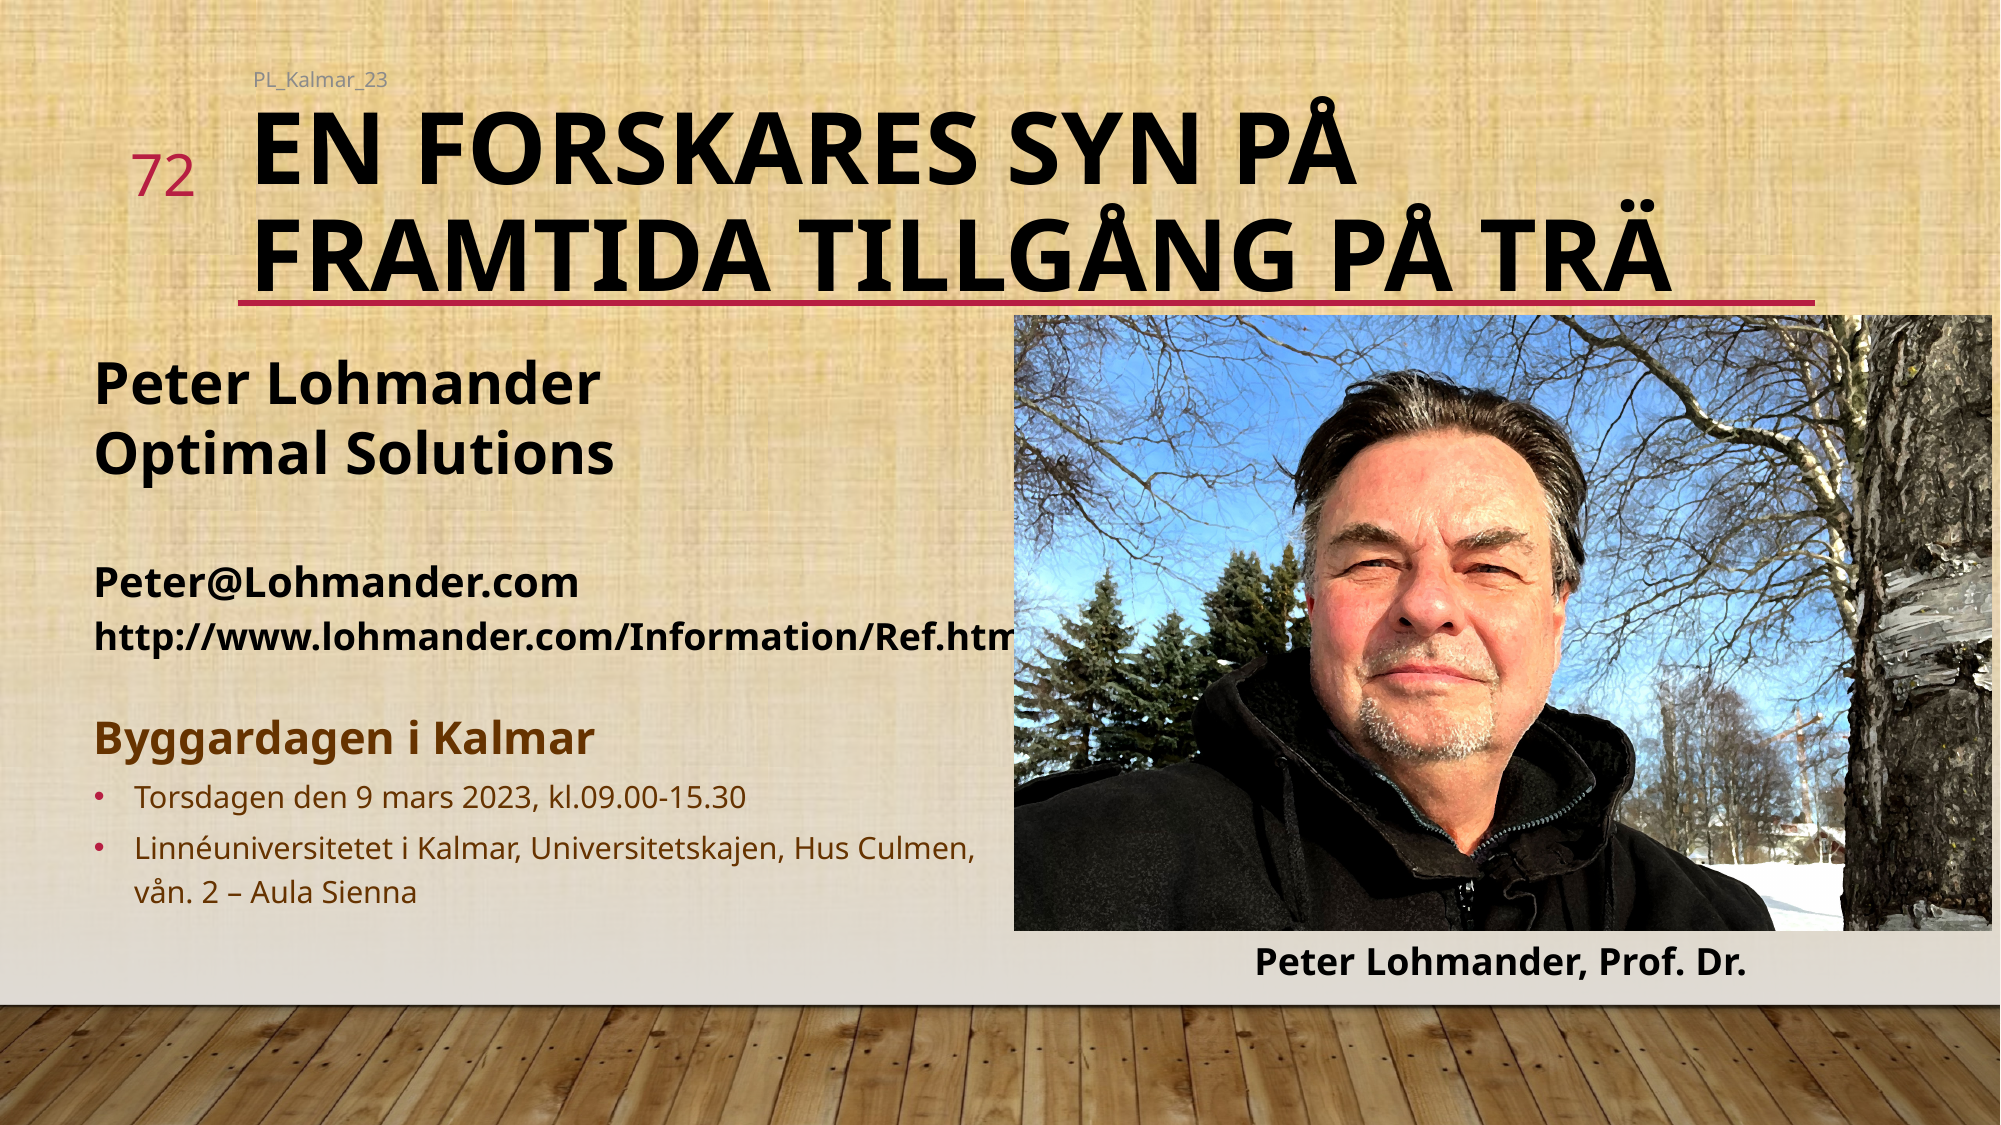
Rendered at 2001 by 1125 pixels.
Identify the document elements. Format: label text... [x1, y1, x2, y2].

picture [0, 1005, 2001, 1125]
title En forskares syn på framtida tillgång på trä [234, 90, 1887, 338]
footer PL_Kalmar_23 [238, 54, 1213, 105]
list Byggardagen i Kalmar Torsdagen den 9 mars 2023, kl.09.00-15.30 Linnéuniversitetet i Kalmar, Universitetskajen, Hus Culmen, vån. 2 – Aula Sienna [78, 690, 1014, 919]
text_box Peter Lohmander, Prof. Dr. [1239, 931, 1789, 990]
slide_number 72 [78, 131, 212, 214]
picture [0, 0, 2001, 931]
text_box Peter Lohmander Optimal Solutions Peter@Lohmander.com http://www.lohmander.com/Information/Ref.htm [78, 338, 1014, 672]
